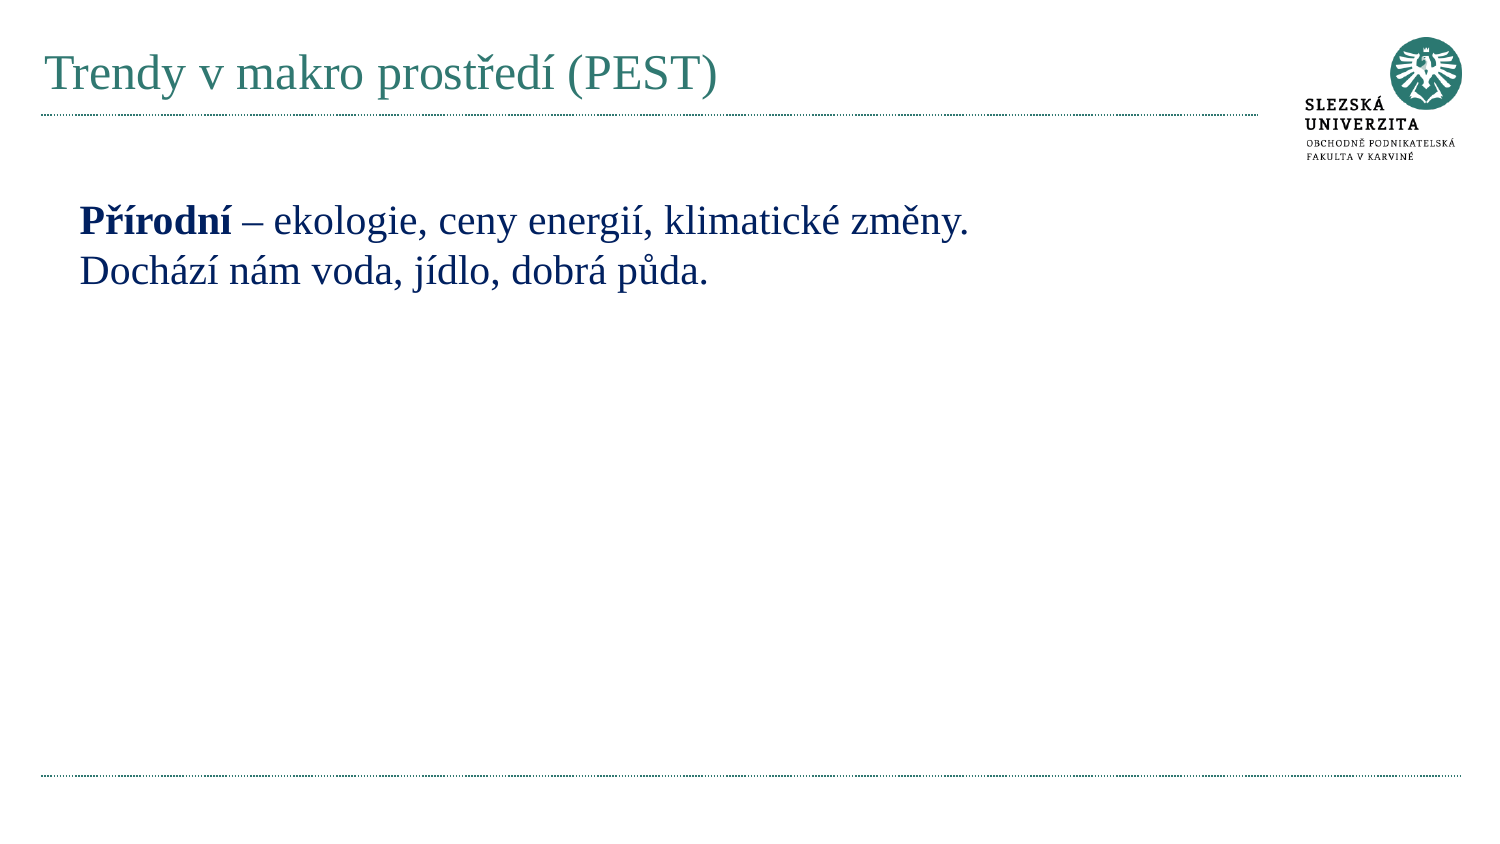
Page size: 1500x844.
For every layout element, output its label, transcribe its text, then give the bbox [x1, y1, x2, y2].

title Trendy v makro prostředí (PEST) [29, 32, 774, 116]
picture [1305, 37, 1462, 160]
list Přírodní – ekologie, ceny energií, klimatické změny. Dochází nám voda, jídlo, dobrá půda. [64, 185, 1424, 682]
